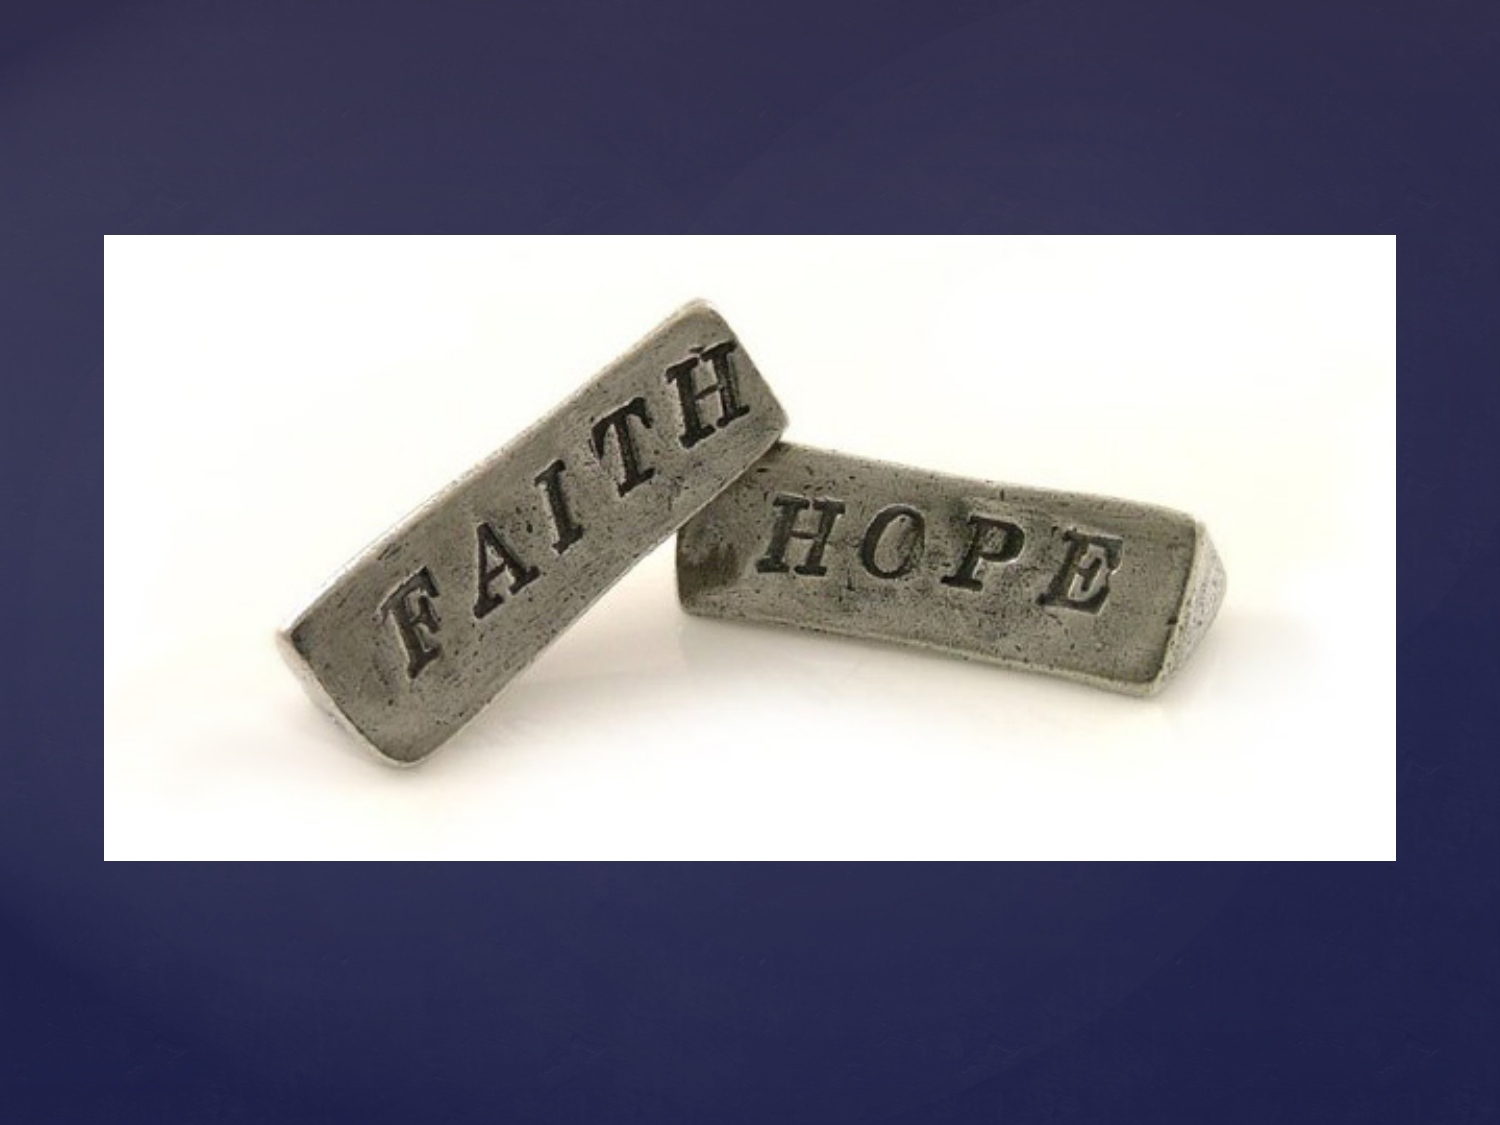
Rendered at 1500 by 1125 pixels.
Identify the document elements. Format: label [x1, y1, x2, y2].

picture [103, 234, 1397, 861]
